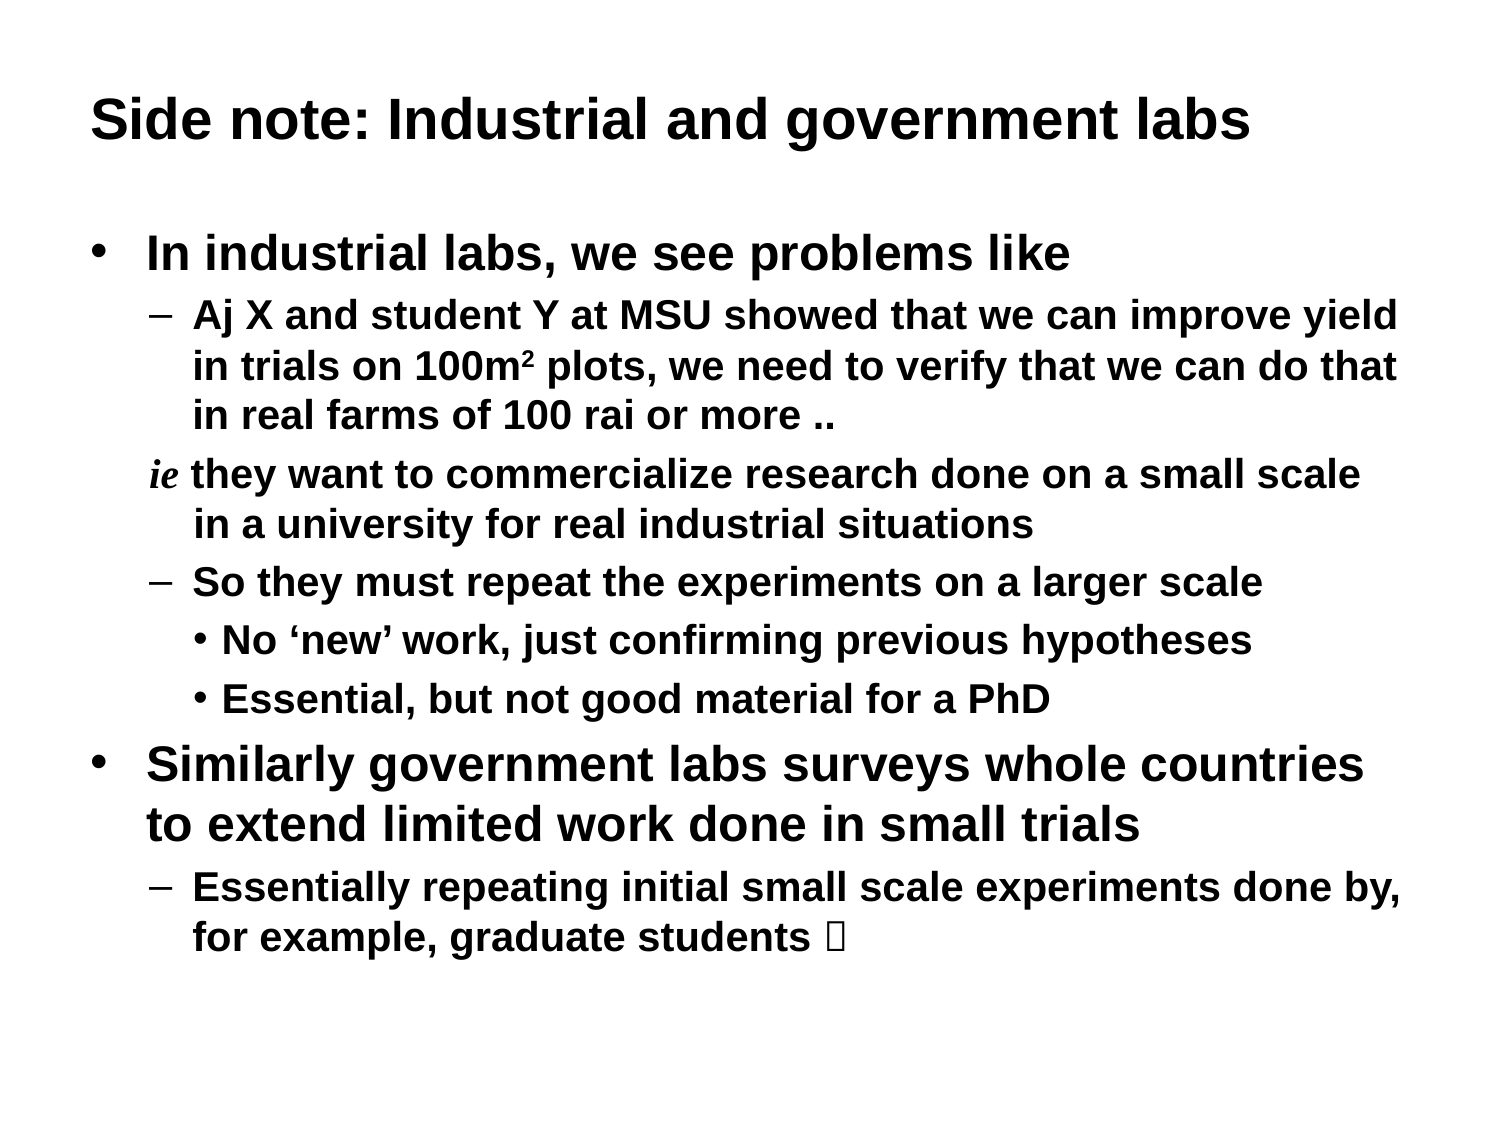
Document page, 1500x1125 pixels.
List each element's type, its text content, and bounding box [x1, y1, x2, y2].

title Side note: Industrial and government labs [74, 44, 1426, 188]
list In industrial labs, we see problems like Aj X and student Y at MSU showed that we can improve yield in trials on 100m2 plots, we need to verify that we can do that in real farms of 100 rai or more .. ie they want to commercialize research done on a small scale in a university for real industrial situations So they must repeat the experiments on a larger scale No ‘new’ work, just confirming previous hypotheses Essential, but not good material for a PhD Similarly government labs surveys whole countries to extend limited work done in small trials Essentially repeating initial small scale experiments done by, for example, graduate students  [74, 212, 1426, 1051]
